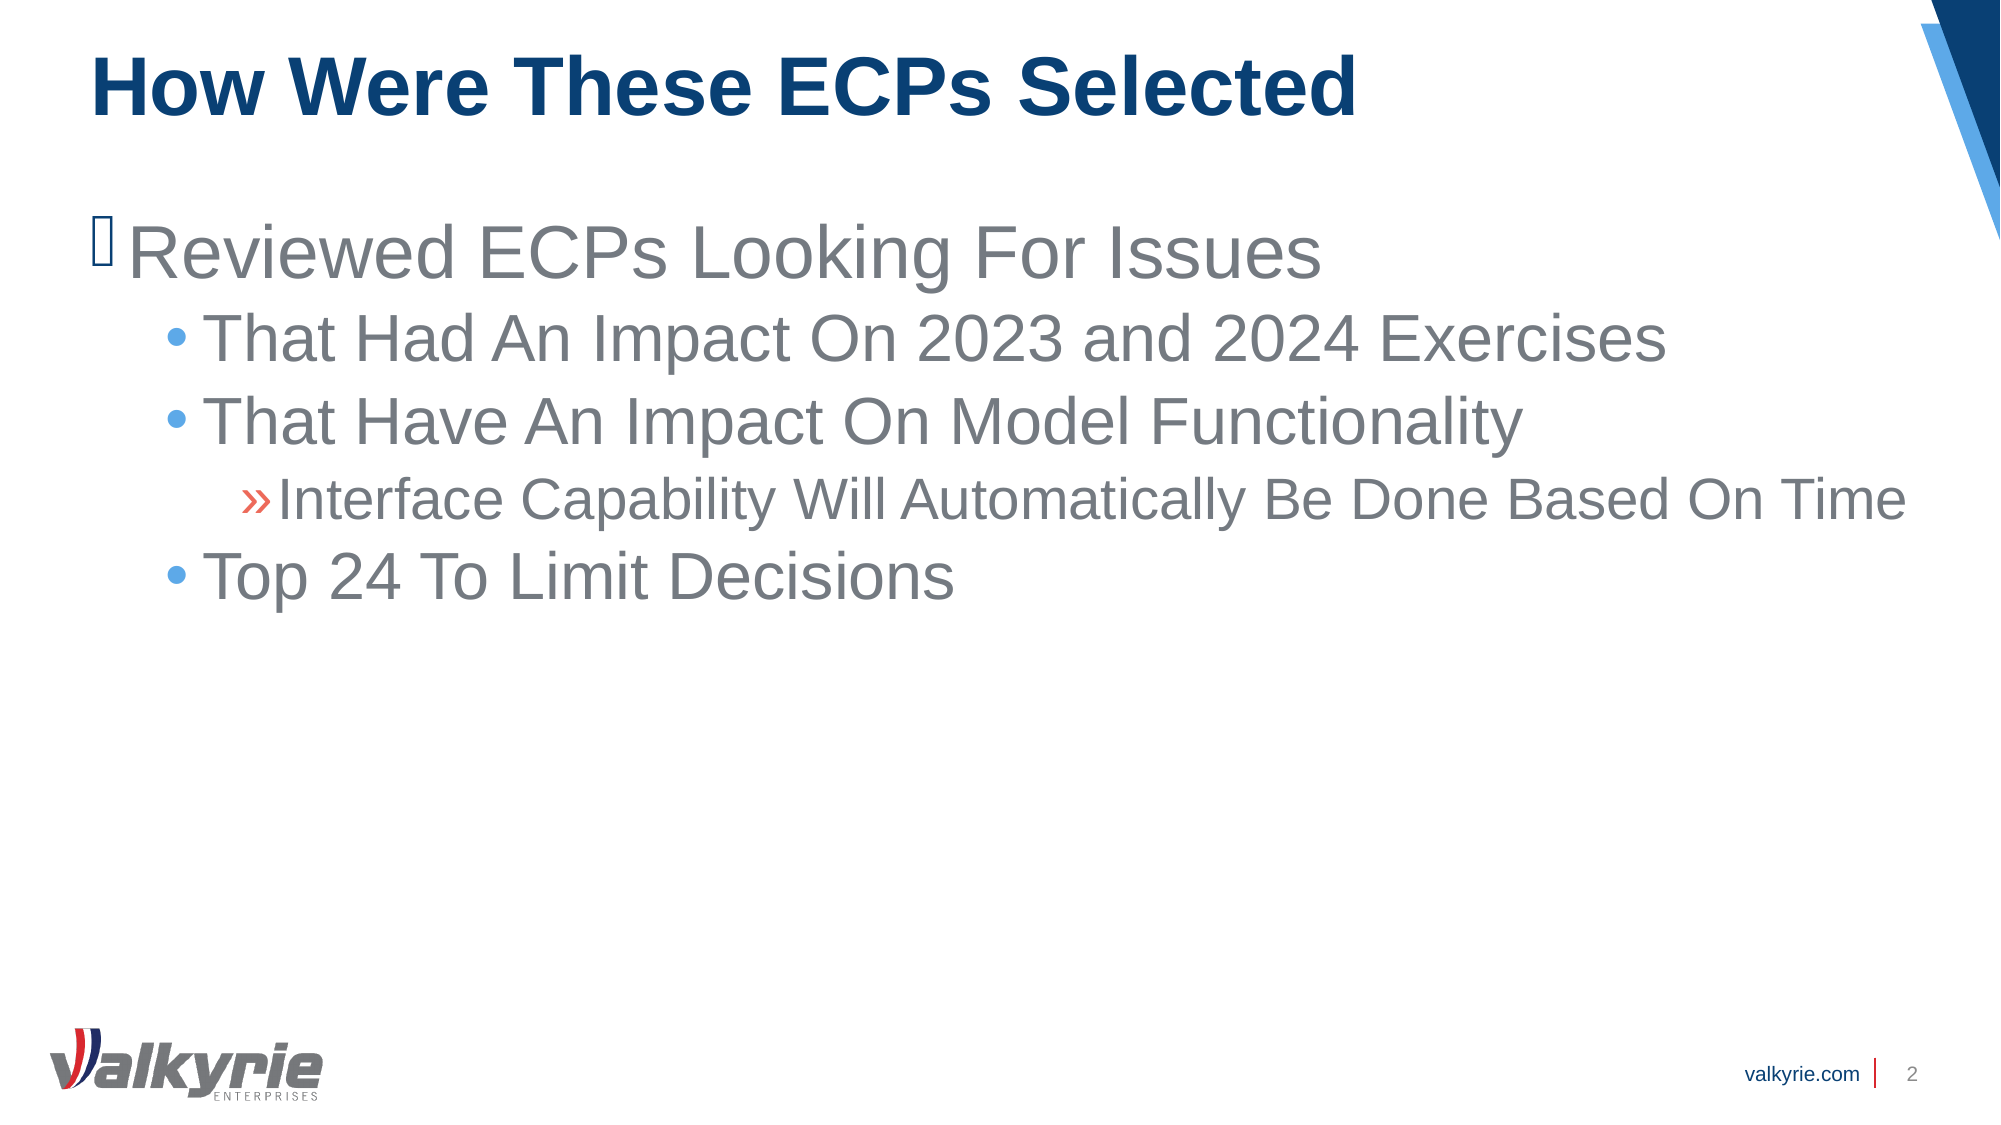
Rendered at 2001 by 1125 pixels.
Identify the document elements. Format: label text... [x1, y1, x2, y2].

slide_number 2 [1875, 1042, 1950, 1103]
list Reviewed ECPs Looking For Issues That Had An Impact On 2023 and 2024 Exercises That Have An Impact On Model Functionality Interface Capability Will Automatically Be Done Based On Time Top 24 To Limit Decisions [75, 196, 1934, 976]
picture [34, 1018, 335, 1112]
title How Were These ECPs Selected [75, 19, 1800, 158]
